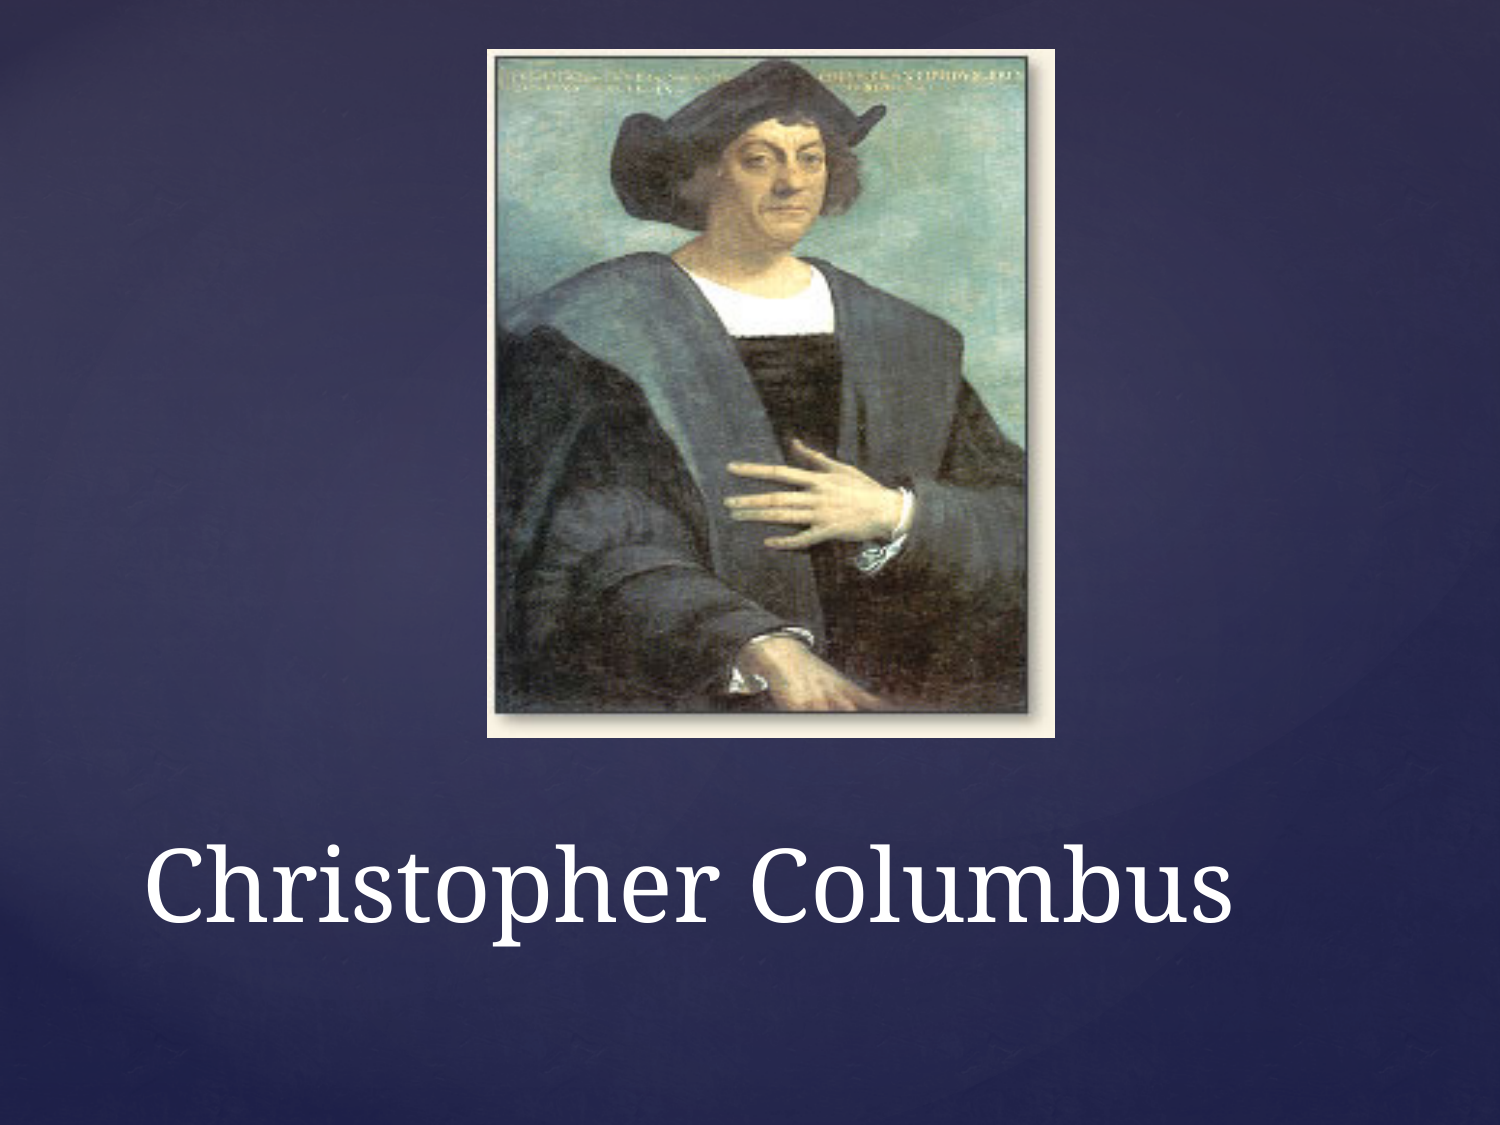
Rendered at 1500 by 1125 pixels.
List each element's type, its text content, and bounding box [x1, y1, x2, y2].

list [486, 49, 1055, 738]
title Christopher Columbus [127, 800, 1365, 950]
